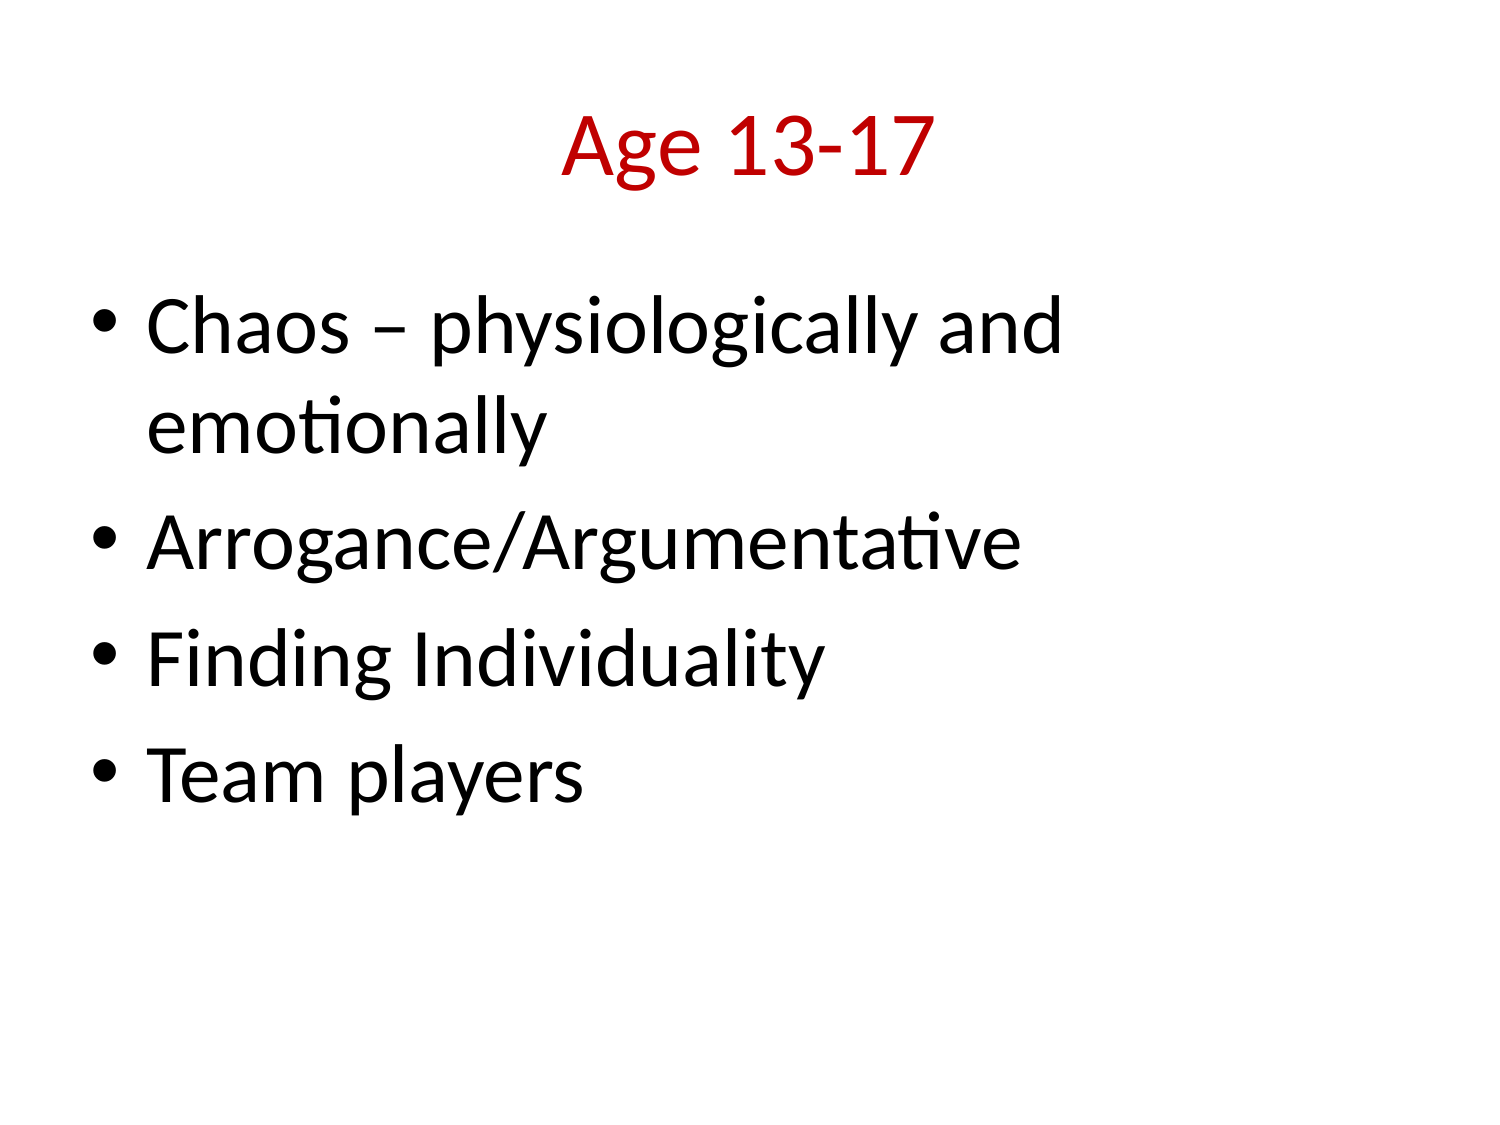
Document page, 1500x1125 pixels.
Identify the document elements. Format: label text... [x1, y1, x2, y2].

list Chaos – physiologically and emotionally Arrogance/Argumentative Finding Individuality Team players [75, 262, 1425, 1005]
title Age 13-17 [75, 45, 1425, 233]
